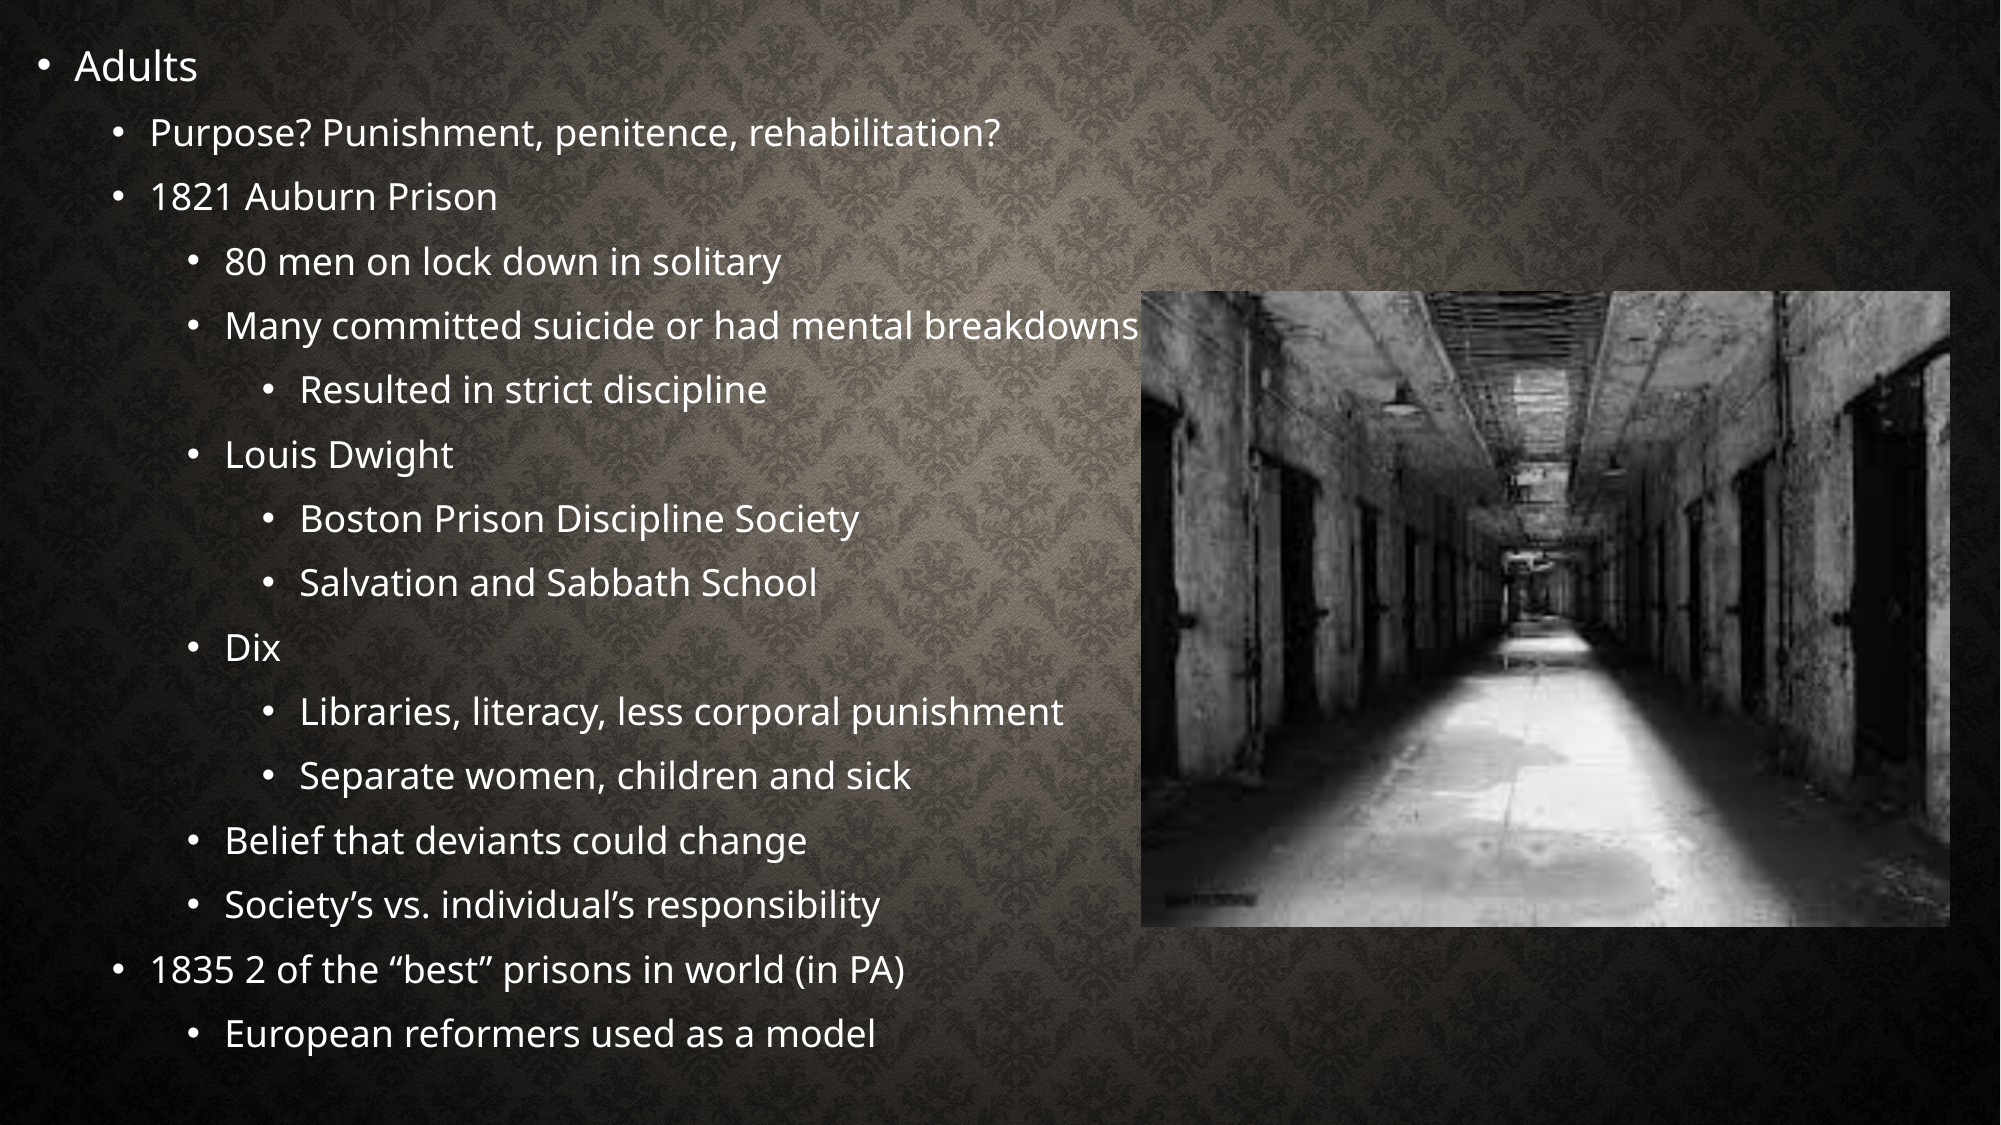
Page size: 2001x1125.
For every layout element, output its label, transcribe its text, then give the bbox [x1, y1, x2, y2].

list Adults Purpose? Punishment, penitence, rehabilitation? 1821 Auburn Prison 80 men on lock down in solitary Many committed suicide or had mental breakdowns Resulted in strict discipline Louis Dwight Boston Prison Discipline Society Salvation and Sabbath School Dix Libraries, literacy, less corporal punishment Separate women, children and sick Belief that deviants could change Society’s vs. individual’s responsibility 1835 2 of the “best” prisons in world (in PA) European reformers used as a model [21, 21, 1169, 1108]
picture [1141, 290, 1950, 927]
